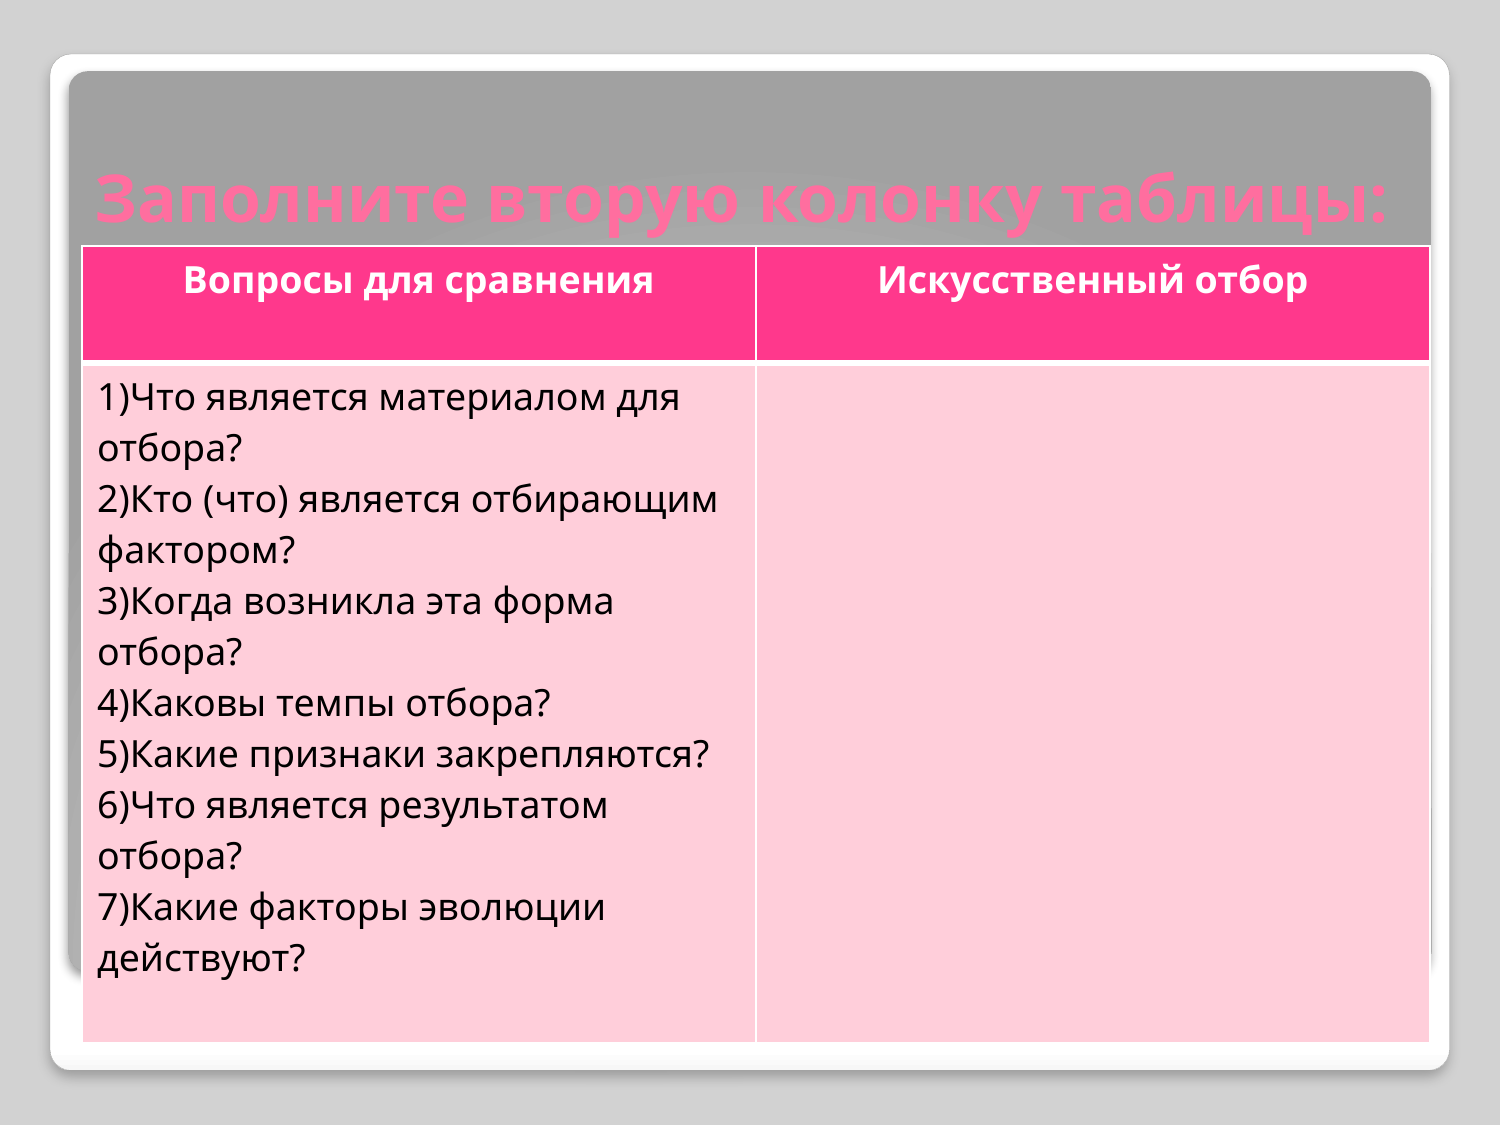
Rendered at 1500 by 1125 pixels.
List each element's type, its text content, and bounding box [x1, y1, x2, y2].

title Заполните вторую колонку таблицы: [70, 70, 1413, 243]
table_cell 1)Что является материалом для отбора? 2)Кто (что) является отбирающим фактором? 3)Когда возникла эта форма отбора? 4)Каковы темпы отбора? 5)Какие признаки закрепляются? 6)Что является результатом отбора? 7)Какие факторы эволюции действуют? [83, 366, 755, 1042]
table_cell [757, 366, 1429, 1042]
table_header Искусственный отбор [757, 247, 1429, 360]
table_header Вопросы для сравнения [83, 247, 755, 360]
